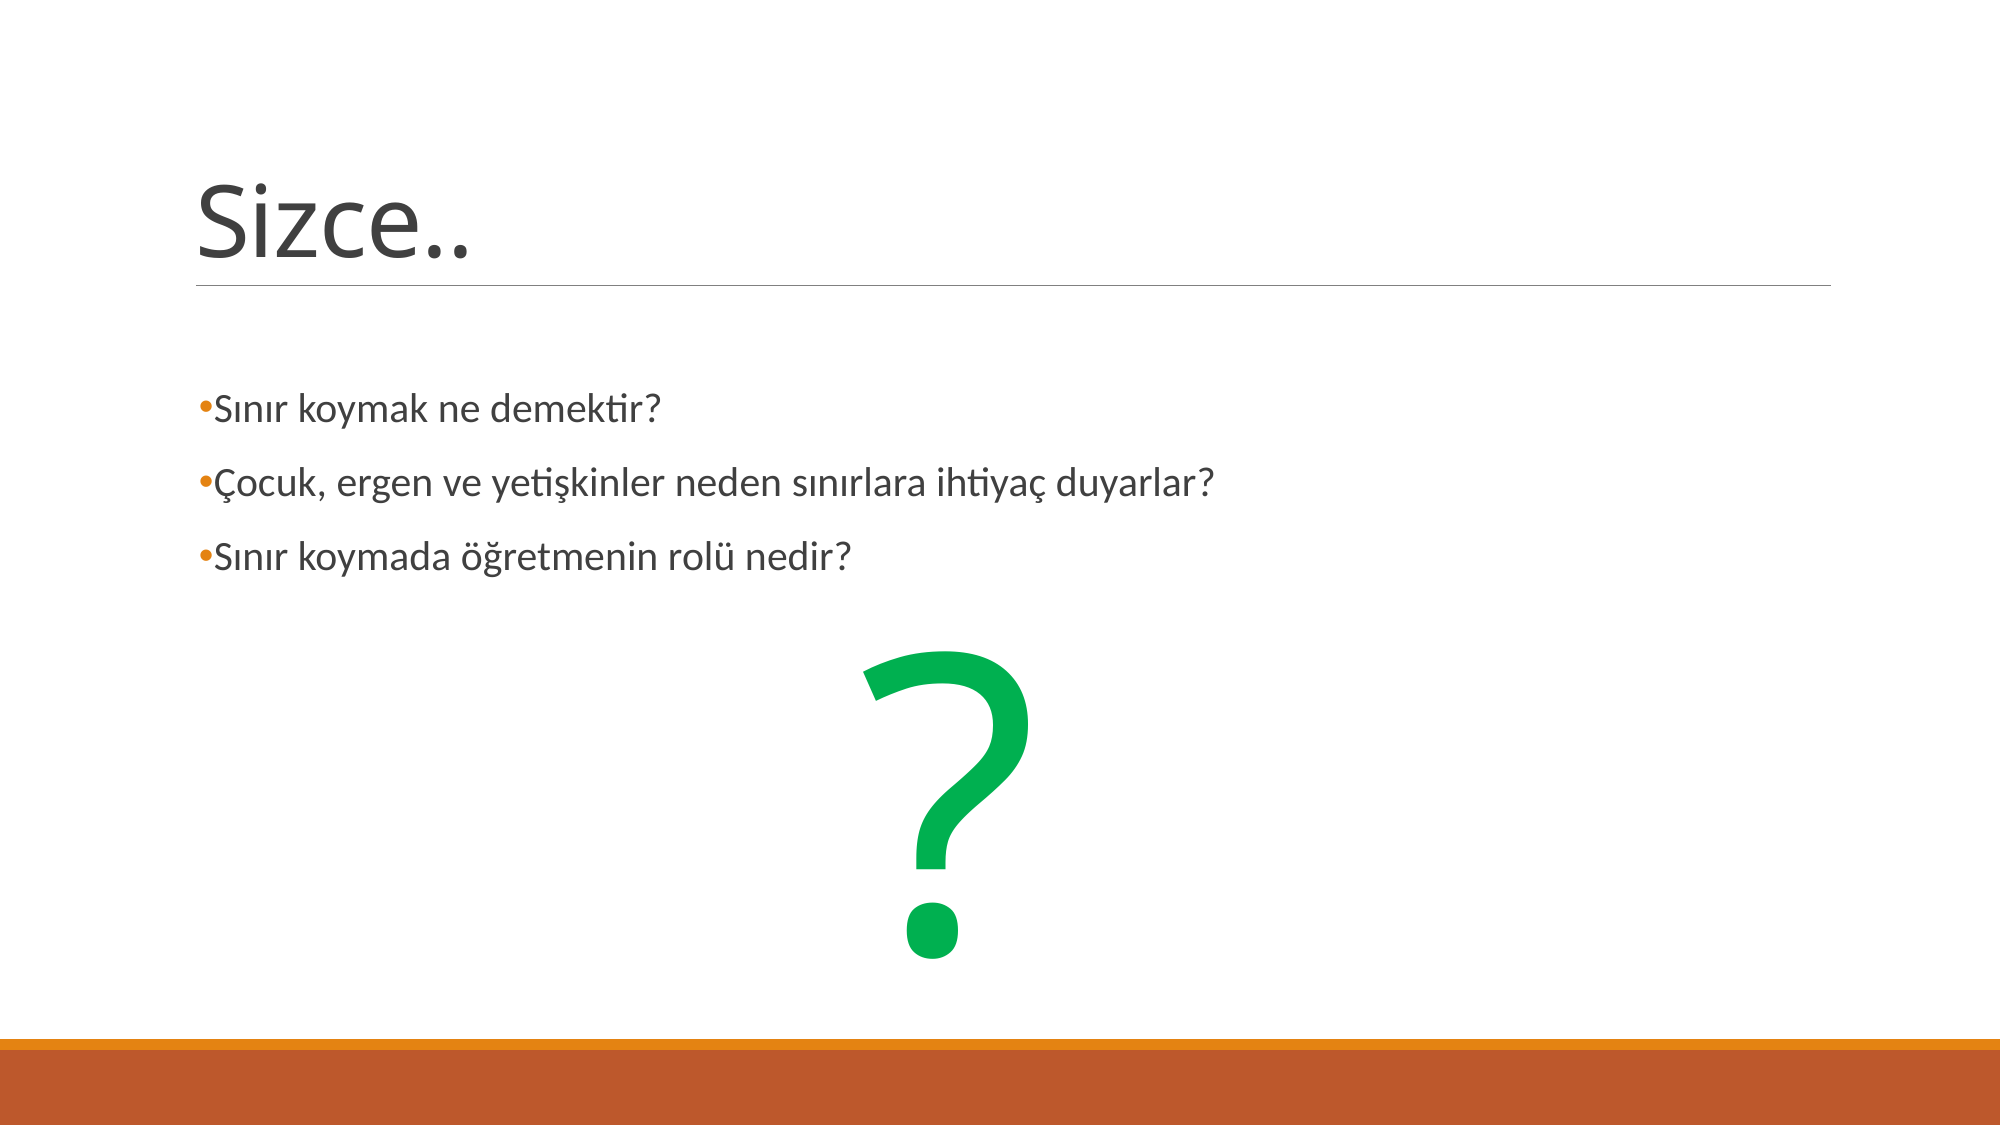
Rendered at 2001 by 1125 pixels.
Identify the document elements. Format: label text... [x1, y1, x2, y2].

title Sizce.. [180, 47, 1830, 285]
text_box ? [843, 529, 1054, 1045]
list Sınır koymak ne demektir? Çocuk, ergen ve yetişkinler neden sınırlara ihtiyaç duyarlar? Sınır koymada öğretmenin rolü nedir? [198, 299, 1849, 960]
